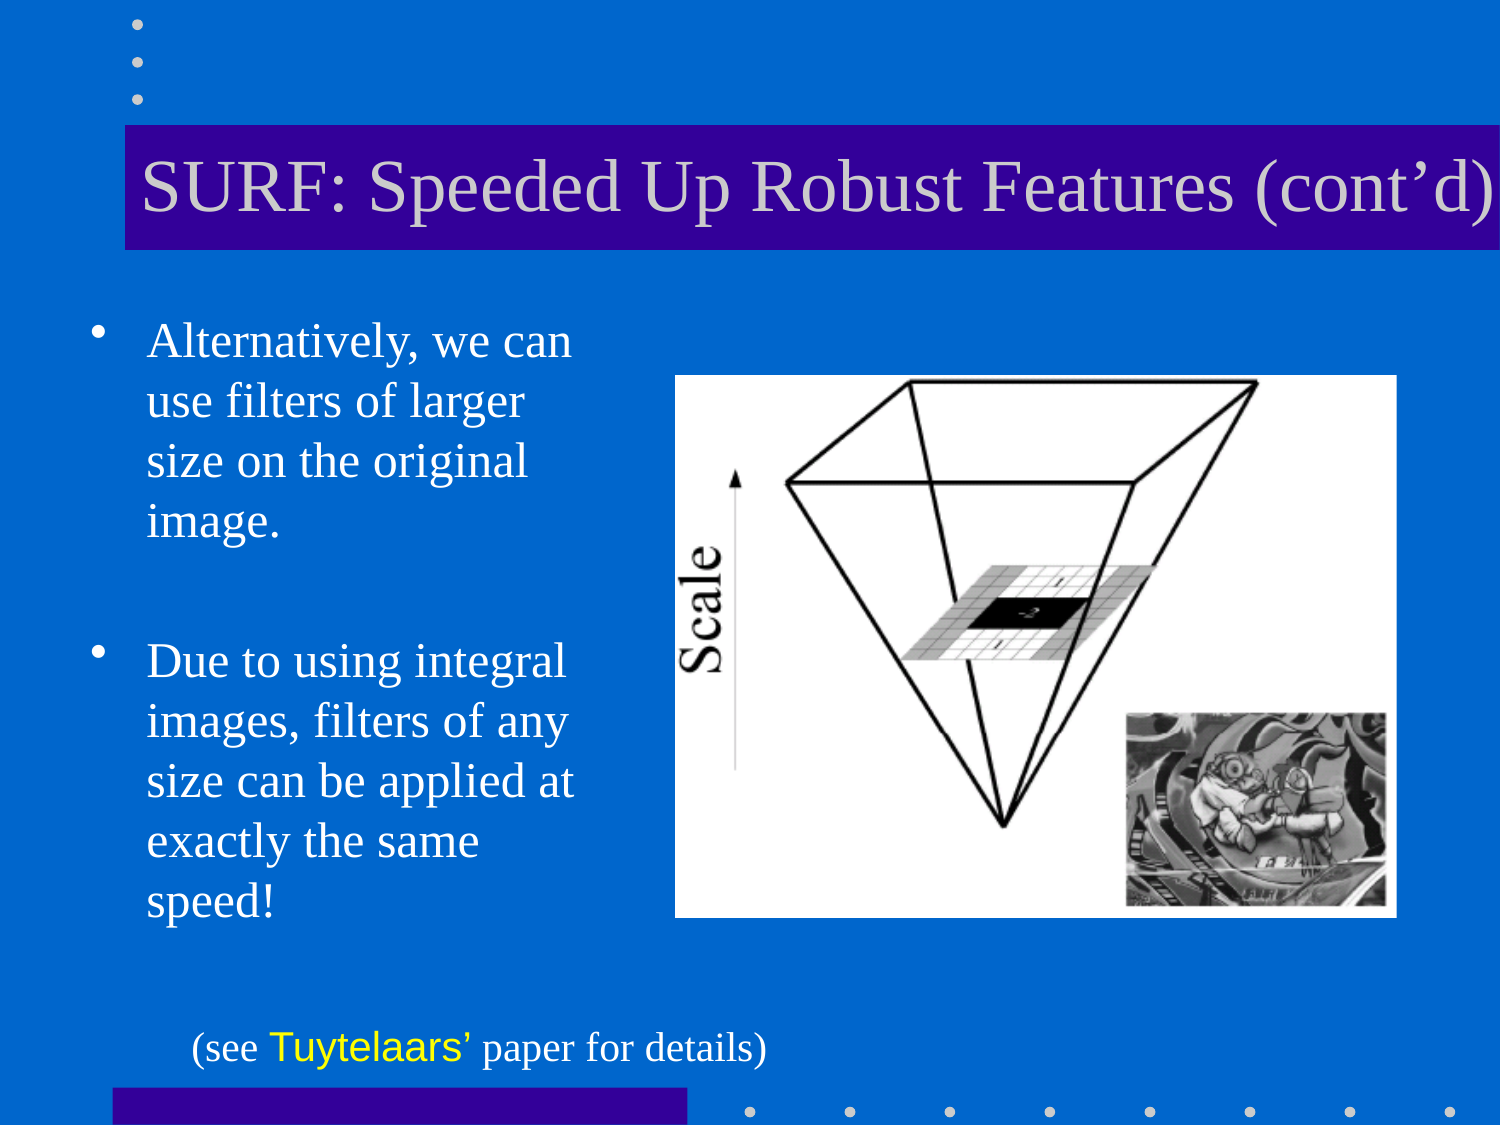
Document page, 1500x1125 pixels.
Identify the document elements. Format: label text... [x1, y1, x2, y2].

title SURF: Speeded Up Robust Features (cont’d) [112, 87, 1500, 275]
text_box (see Tuytelaars’ paper for details) [176, 1012, 783, 1078]
list Alternatively, we can use filters of larger size on the original image. Due to using integral images, filters of any size can be applied at exactly the same speed! [75, 299, 625, 963]
picture [674, 374, 1397, 918]
